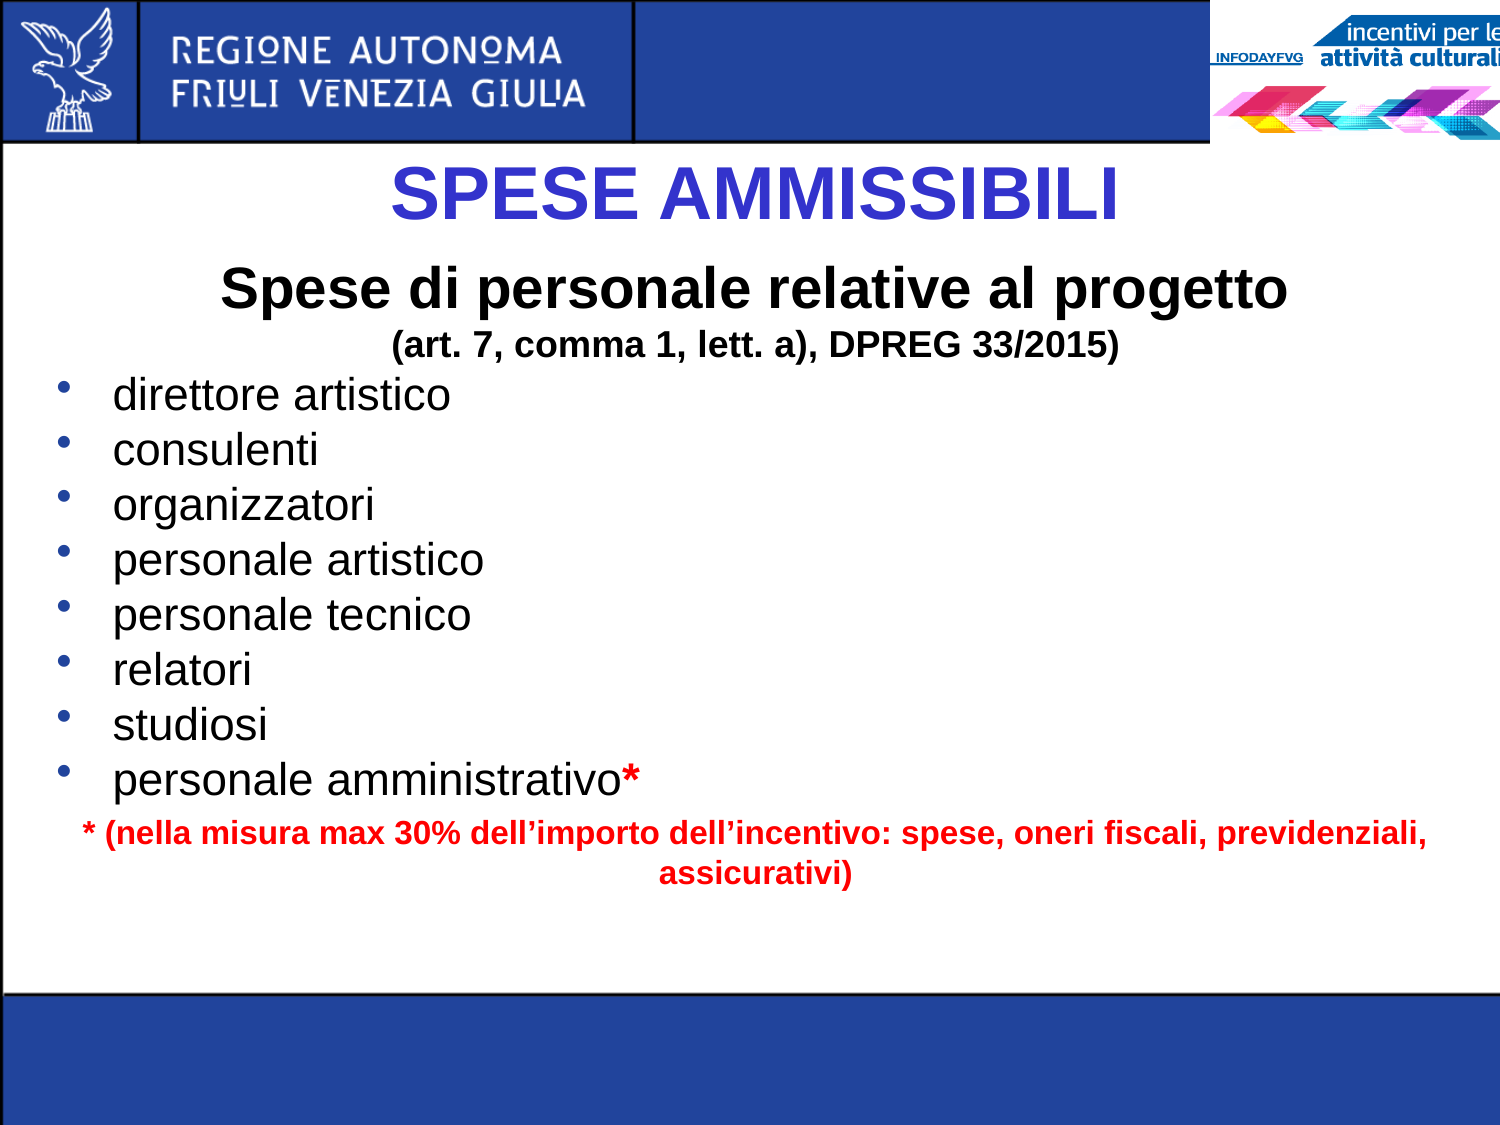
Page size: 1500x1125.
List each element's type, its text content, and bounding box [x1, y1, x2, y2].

list SPESE AMMISSIBILI Spese di personale relative al progetto (art. 7, comma 1, lett. a), DPREG 33/2015) direttore artistico consulenti organizzatori personale artistico personale tecnico relatori studiosi personale amministrativo* * (nella misura max 30% dell’importo dell’incentivo: spese, oneri fiscali, previdenziali, assicurativi) [41, 137, 1471, 988]
picture [0, 0, 1500, 1125]
